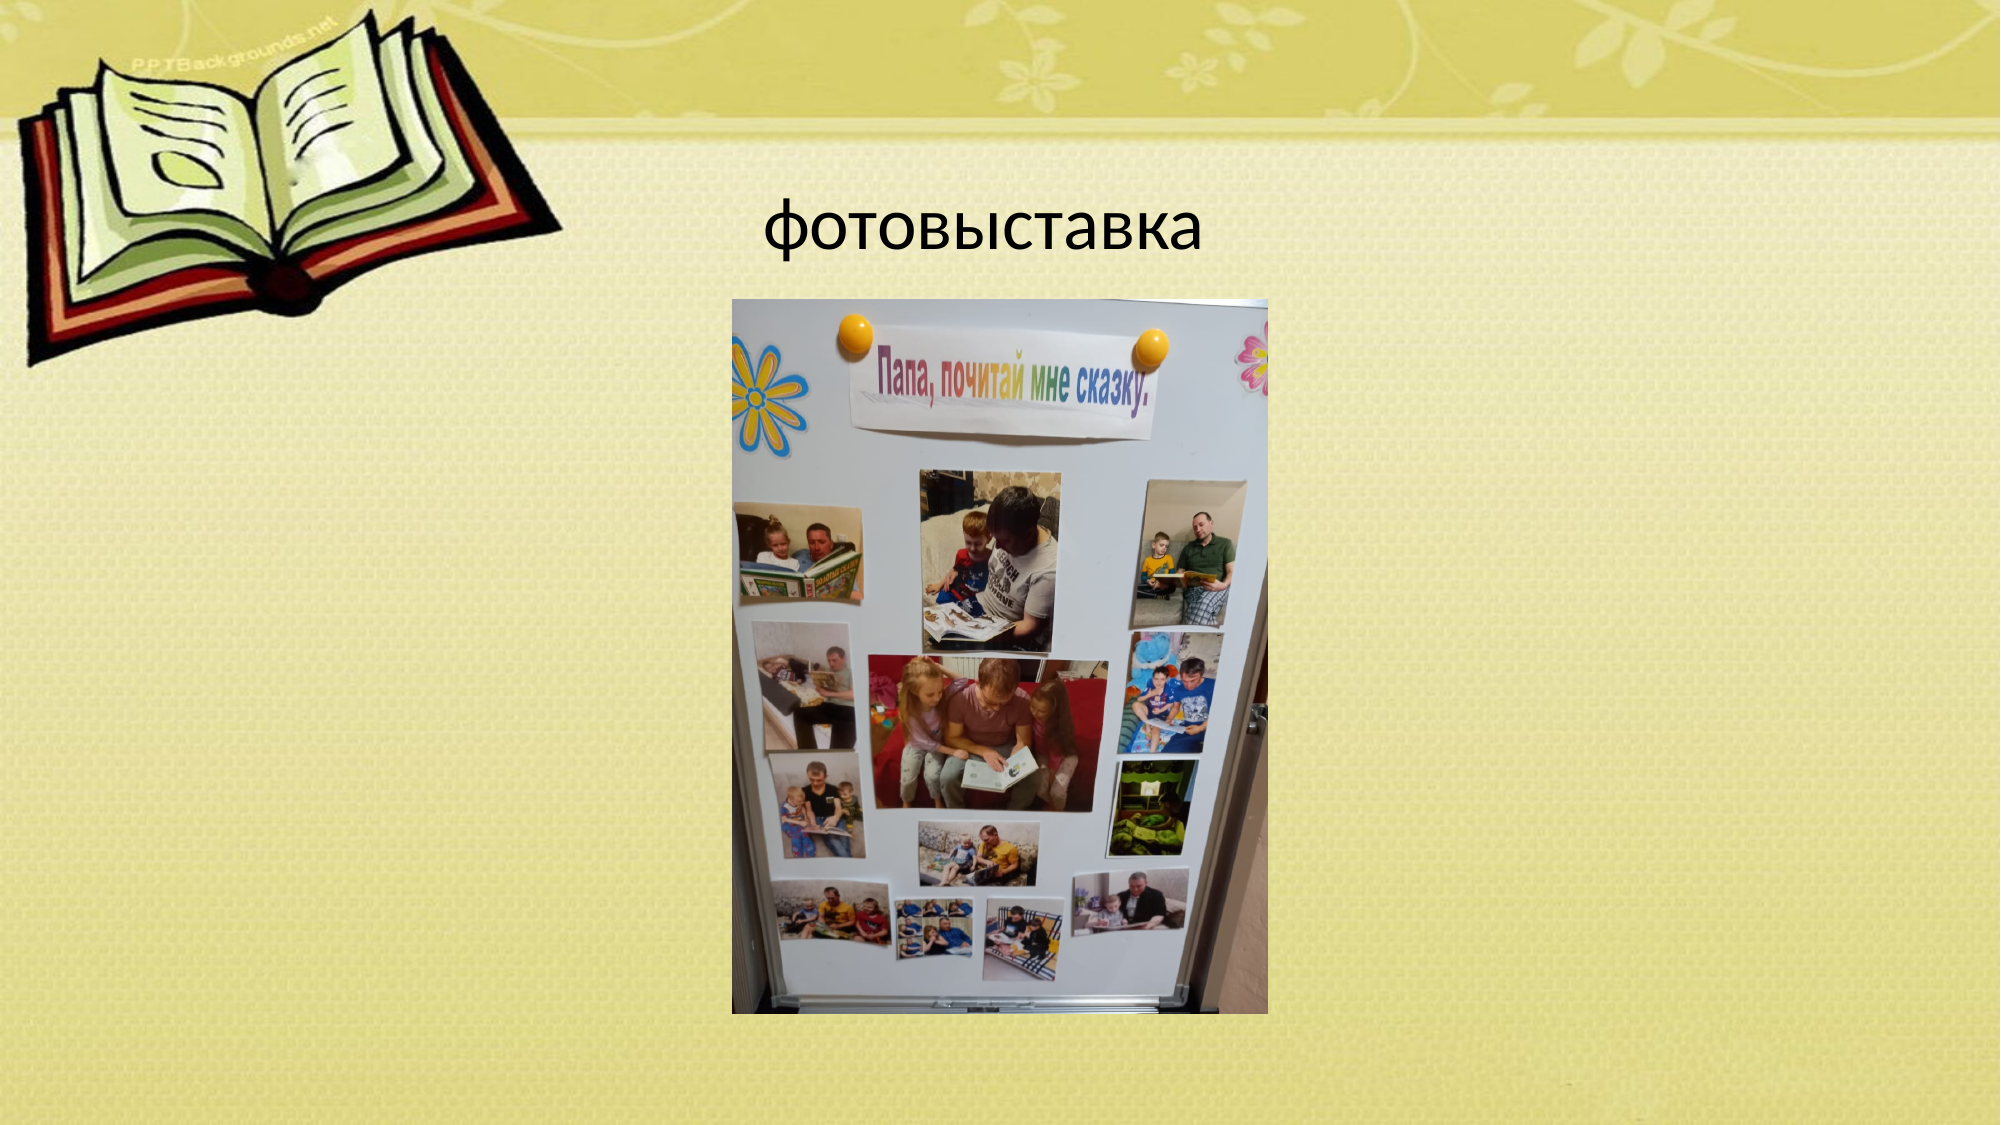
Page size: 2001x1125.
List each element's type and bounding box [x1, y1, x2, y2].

picture [0, 0, 2000, 1125]
list [732, 299, 1268, 1014]
